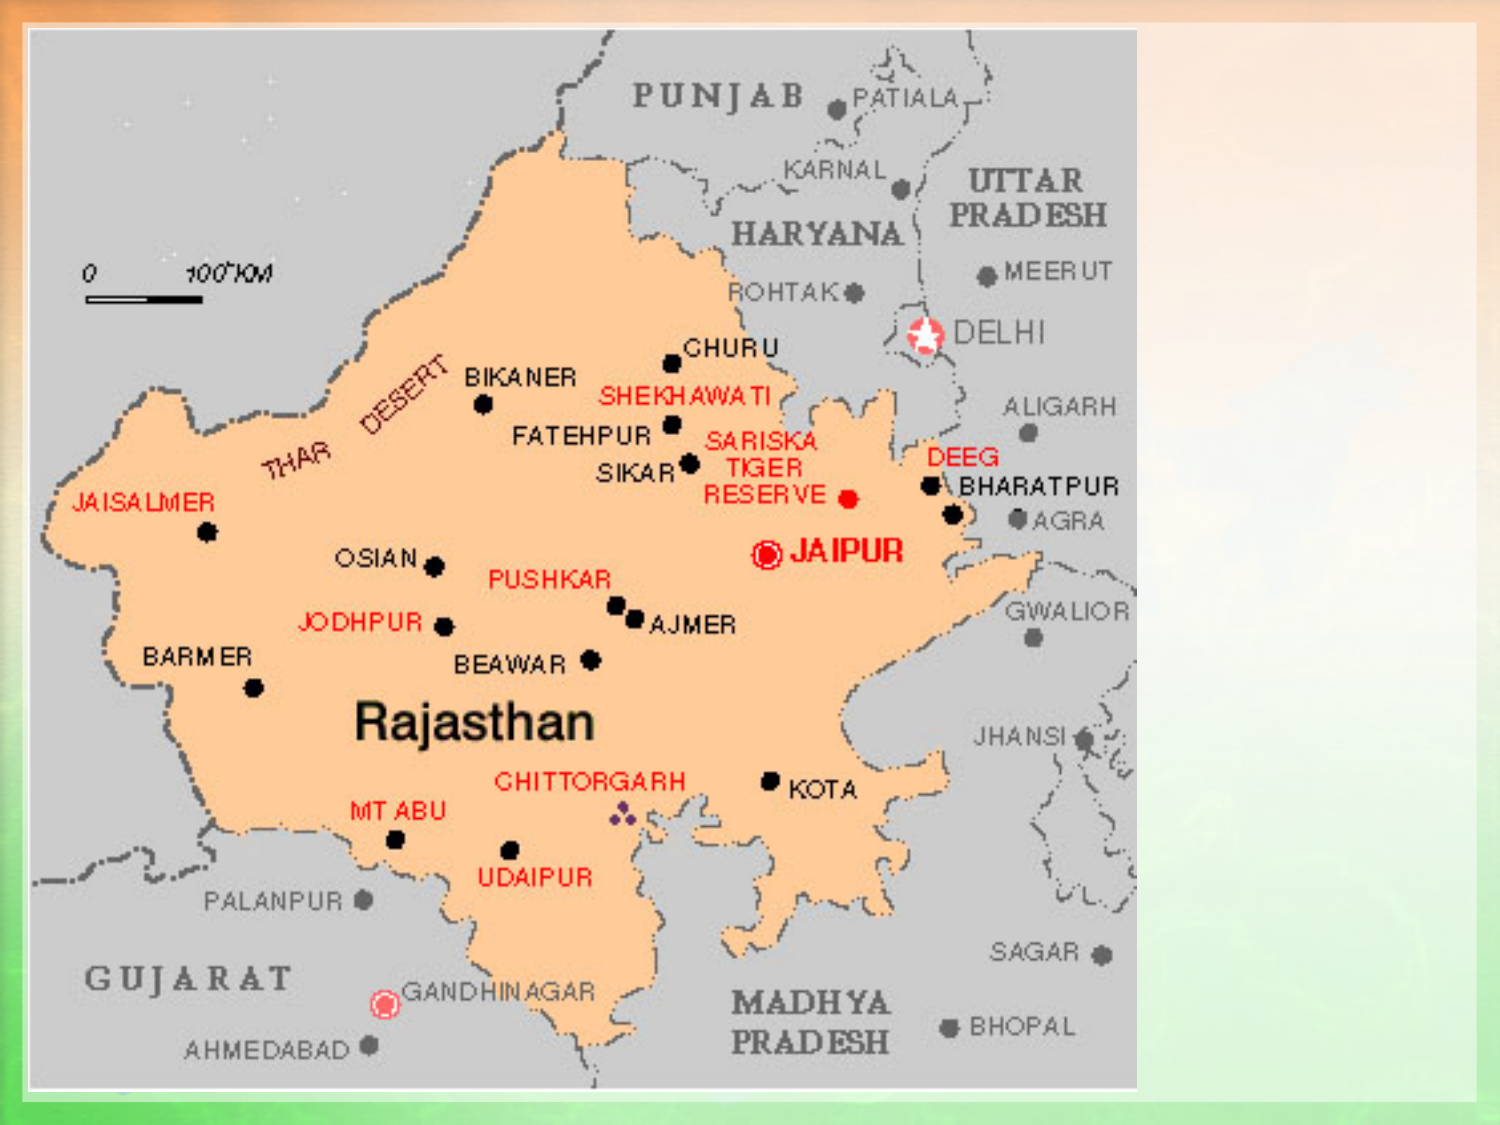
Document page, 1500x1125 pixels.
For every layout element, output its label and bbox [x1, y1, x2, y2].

list [28, 28, 1138, 1093]
picture [0, 0, 1500, 1125]
